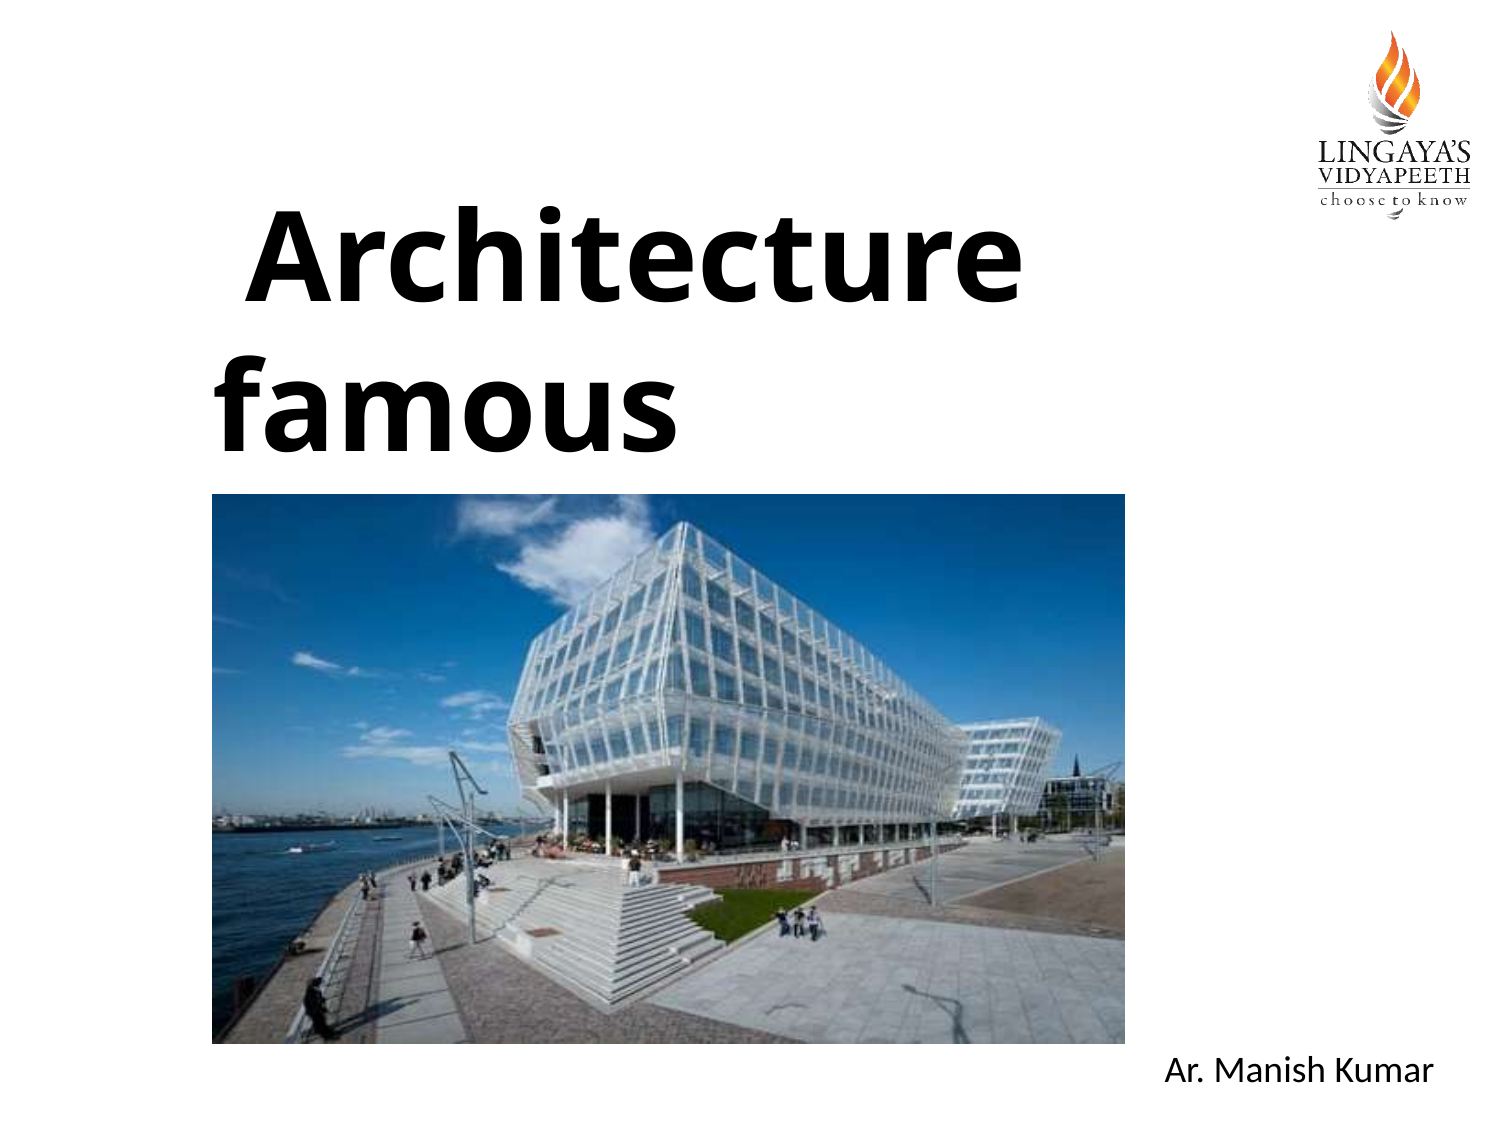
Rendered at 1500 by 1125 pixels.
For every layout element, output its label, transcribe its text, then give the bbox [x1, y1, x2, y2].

picture [212, 494, 1126, 1044]
text_box Ar. Manish Kumar [1149, 1037, 1500, 1098]
title Architecture famous building [212, 176, 1263, 480]
picture [1312, 24, 1480, 225]
